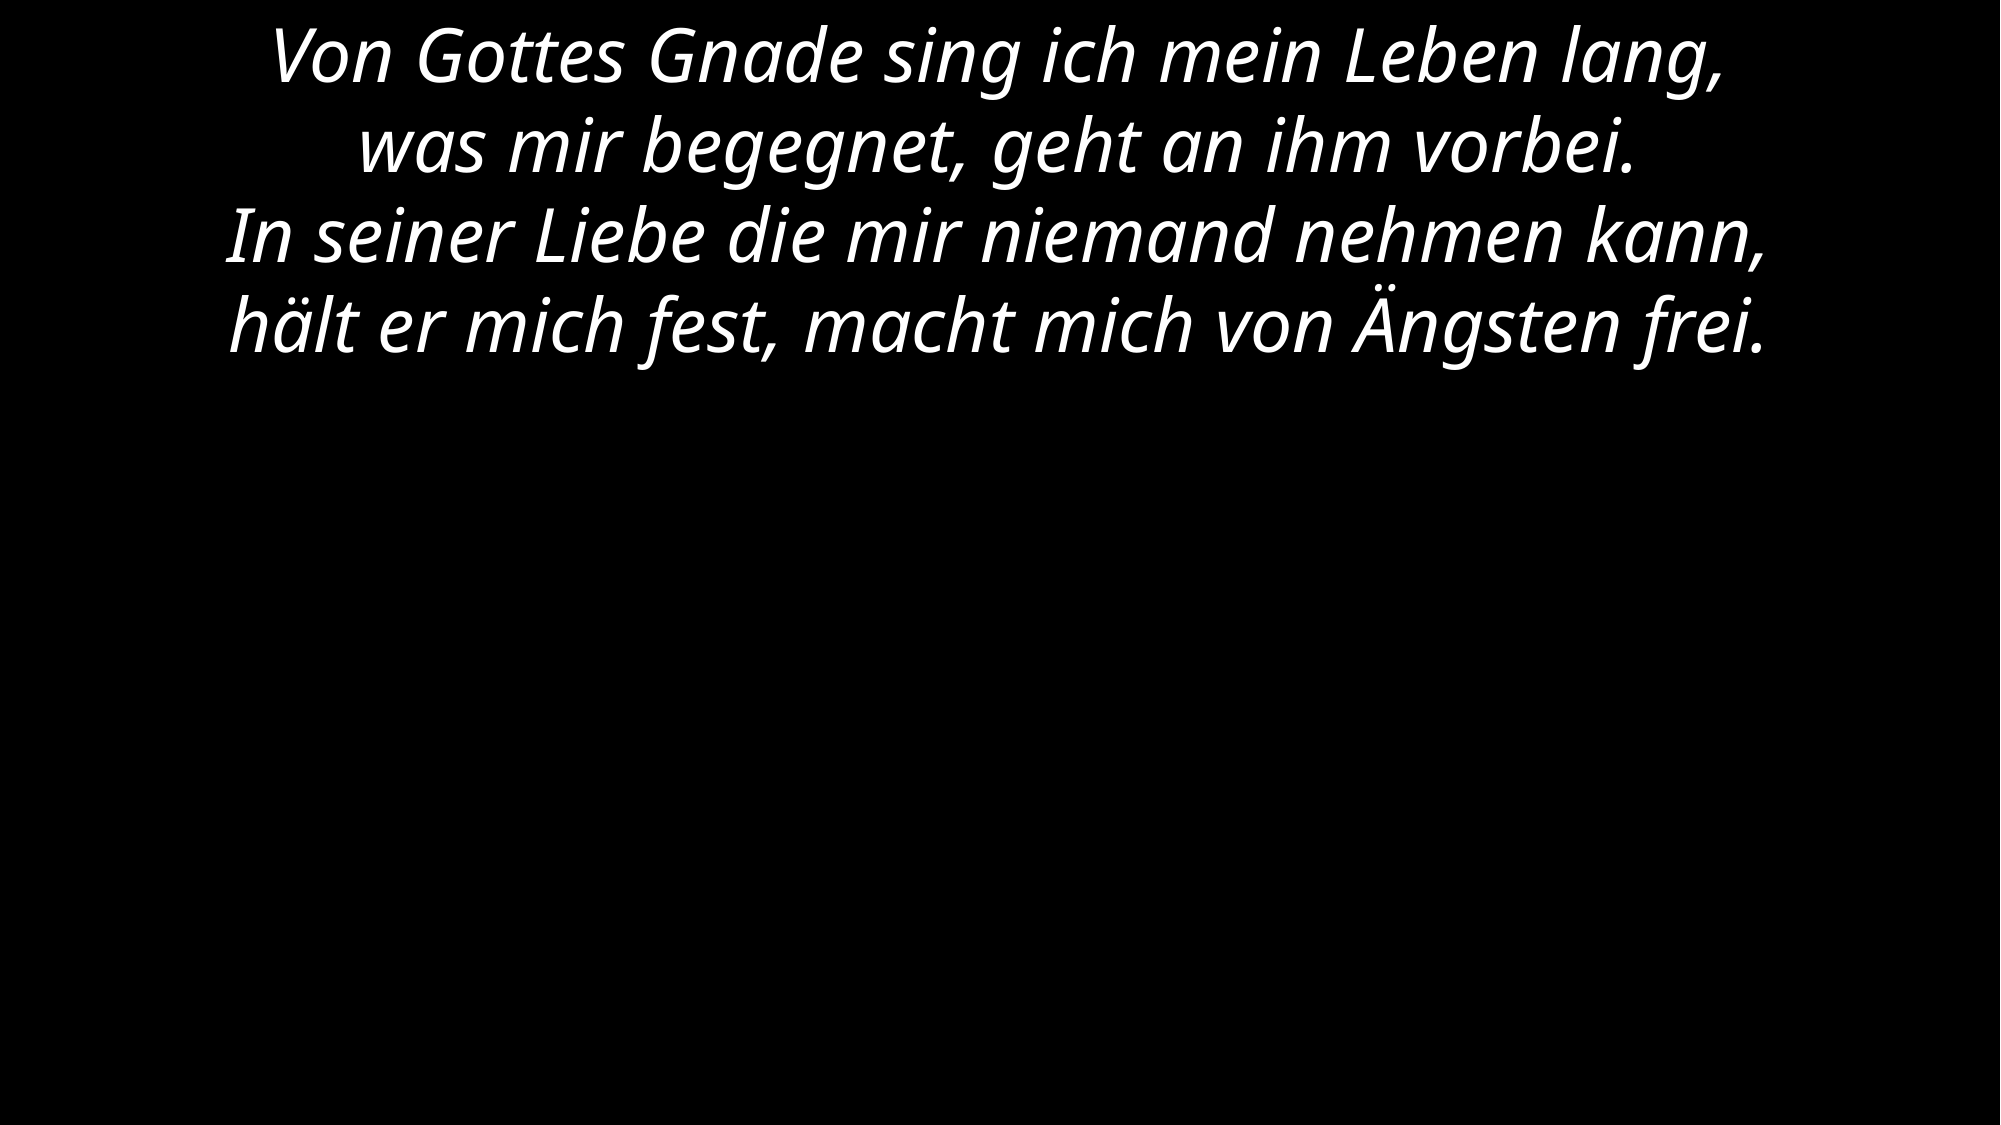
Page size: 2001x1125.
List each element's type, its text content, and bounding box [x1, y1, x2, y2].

text_box Von Gottes Gnade sing ich mein Leben lang, was mir begegnet, geht an ihm vorbei. In seiner Liebe die mir niemand nehmen kann, hält er mich fest, macht mich von Ängsten frei. [0, 0, 2000, 375]
